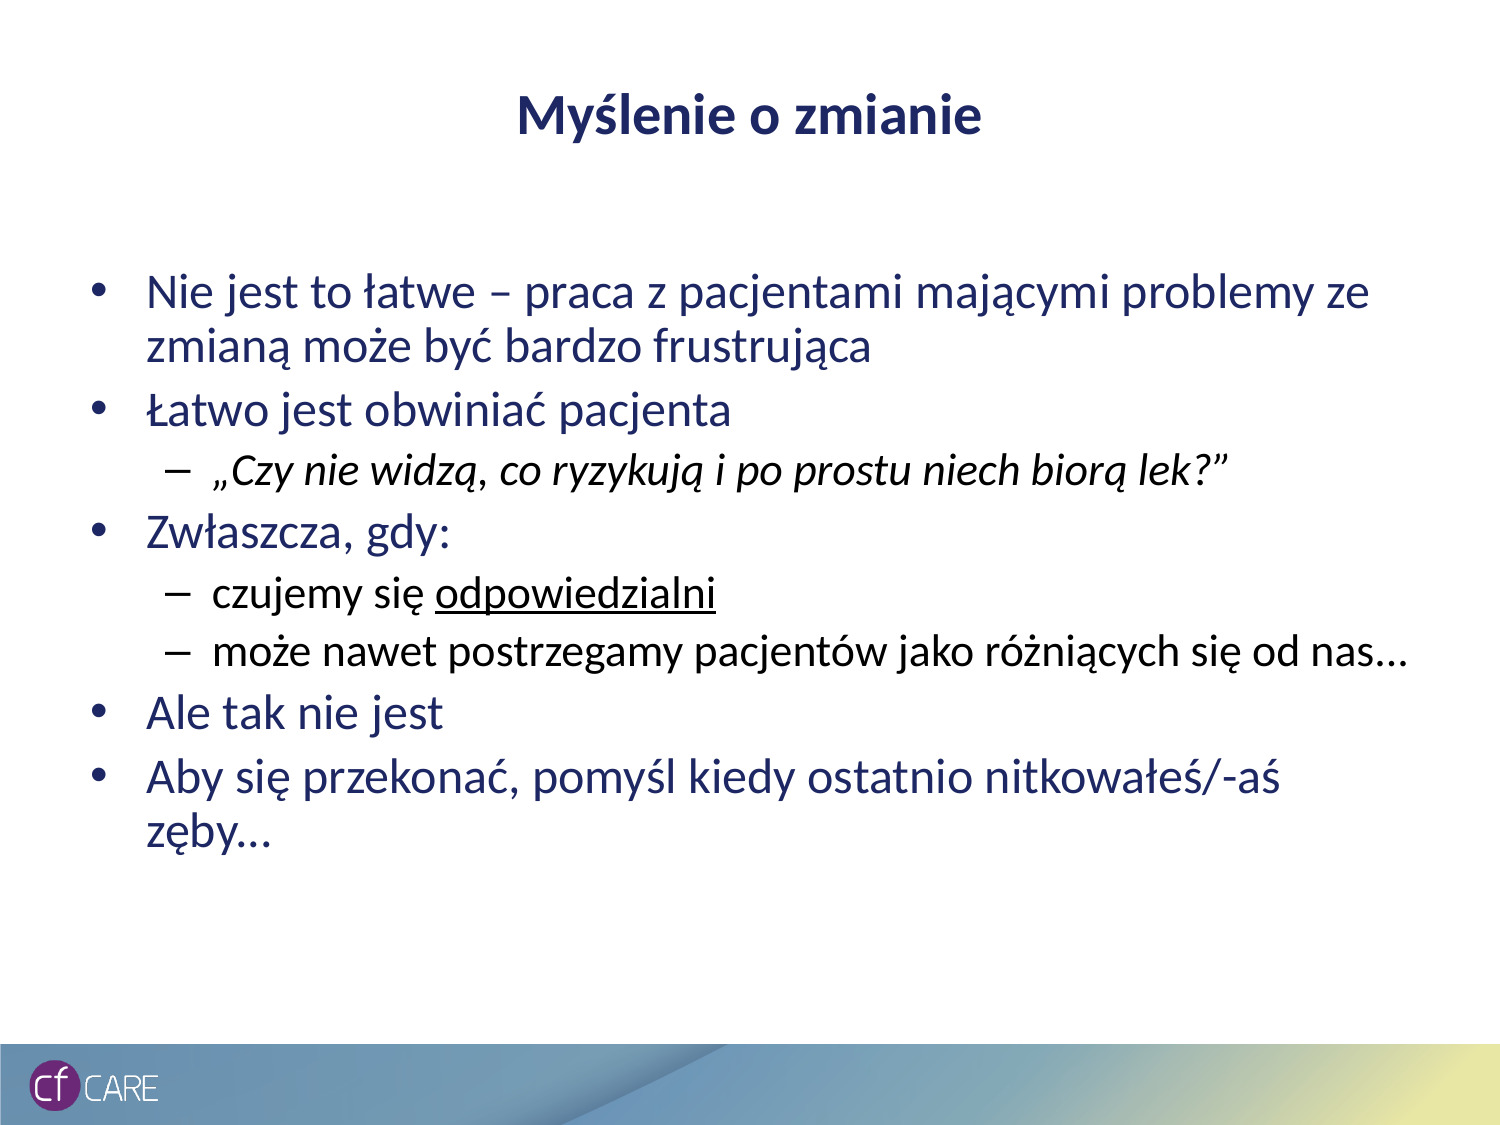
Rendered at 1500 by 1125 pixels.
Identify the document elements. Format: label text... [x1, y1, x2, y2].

picture [0, 1044, 1500, 1125]
list Nie jest to łatwe – praca z pacjentami mającymi problemy ze zmianą może być bardzo frustrująca Łatwo jest obwiniać pacjenta „Czy nie widzą, co ryzykują i po prostu niech biorą lek?” Zwłaszcza, gdy: czujemy się odpowiedzialni może nawet postrzegamy pacjentów jako różniących się od nas... Ale tak nie jest Aby się przekonać, pomyśl kiedy ostatnio nitkowałeś/-aś zęby... [75, 257, 1425, 965]
title Myślenie o zmianie [75, 47, 1425, 175]
